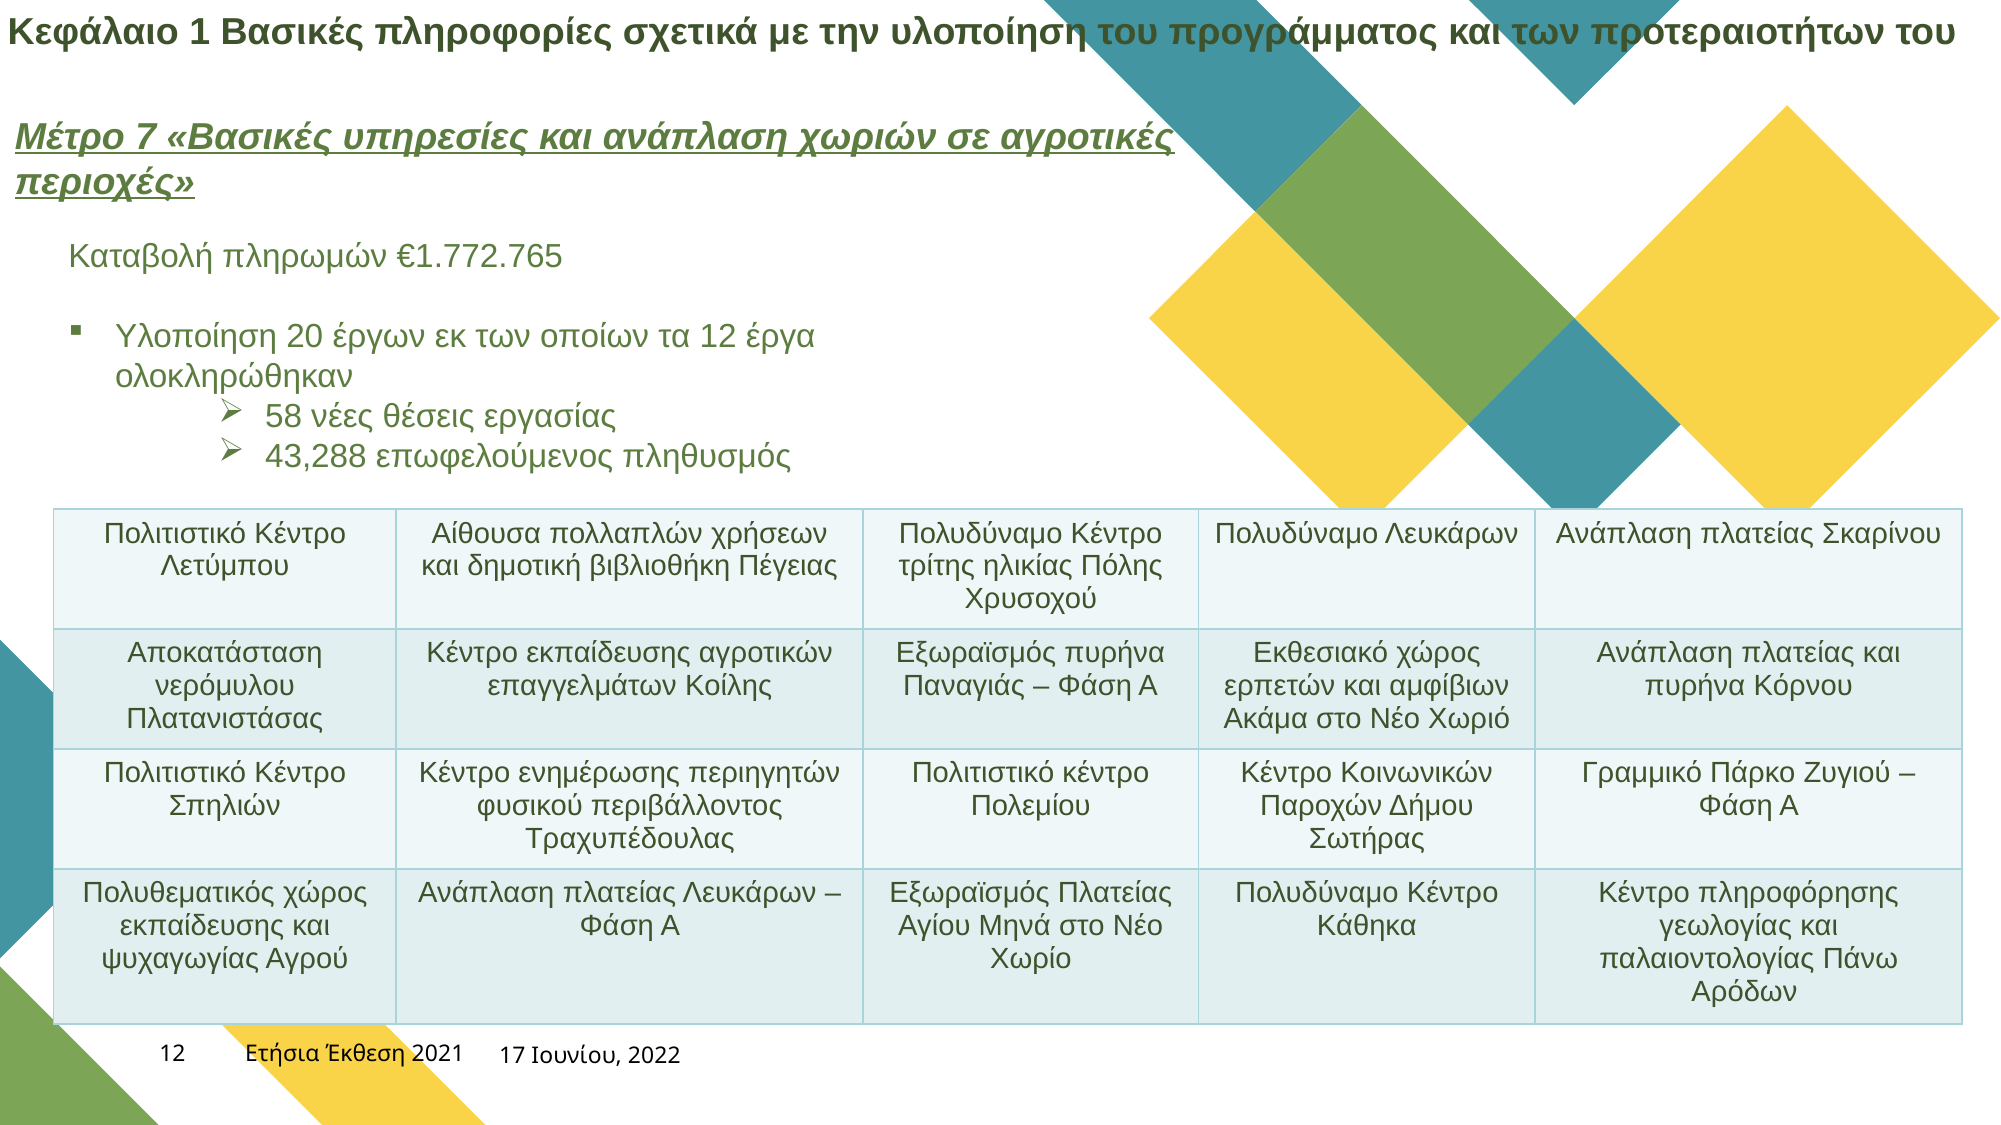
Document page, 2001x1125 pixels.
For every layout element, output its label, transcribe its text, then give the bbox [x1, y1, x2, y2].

table_cell Εκθεσιακό χώρος ερπετών και αμφίβιων Ακάμα στο Νέο Χωριό [1199, 630, 1534, 748]
table_cell Αποκατάσταση νερόμυλου Πλατανιστάσας [54, 630, 395, 748]
table_cell Πολυδύναμο Κέντρο Κάθηκα [1199, 870, 1534, 1023]
footer Ετήσια Έκθεση 2021 [245, 1038, 491, 1080]
table_cell Εξωραϊσμός Πλατείας Αγίου Μηνά στο Νέο Χωρίο [864, 870, 1198, 1023]
table_header Πολυδύναμο Λευκάρων [1199, 510, 1534, 628]
table_cell Πολιτιστικό Κέντρο Σπηλιών [54, 750, 395, 868]
table_cell Κέντρο πληροφόρησης γεωλογίας και παλαιοντολογίας Πάνω Αρόδων [1536, 870, 1961, 1023]
table_cell Κέντρο Κοινωνικών Παροχών Δήμου Σωτήρας [1199, 750, 1534, 868]
table_header Πολυδύναμο Κέντρο τρίτης ηλικίας Πόλης Χρυσοχού [864, 510, 1198, 628]
table_cell Ανάπλαση πλατείας και πυρήνα Κόρνου [1536, 630, 1961, 748]
table_cell Εξωραϊσμός πυρήνα Παναγιάς – Φάση Α [864, 630, 1198, 748]
text_box Μέτρο 7 «Βασικές υπηρεσίες και ανάπλαση χωριών σε αγροτικές περιοχές» [0, 104, 1214, 255]
slide_number 12 [159, 1038, 245, 1080]
table_cell Πολιτιστικό κέντρο Πολεμίου [864, 750, 1198, 868]
text_box Κεφάλαιο 1 Βασικές πληροφορίες σχετικά με την υλοποίηση του προγράμματος και των προτεραιοτήτων του [0, 0, 1993, 60]
table_cell Κέντρο εκπαίδευσης αγροτικών επαγγελμάτων Κοίλης [397, 630, 862, 748]
table_cell Κέντρο ενημέρωσης περιηγητών φυσικού περιβάλλοντος Τραχυπέδουλας [397, 750, 862, 868]
table_cell Γραμμικό Πάρκο Ζυγιού – Φάση Α [1536, 750, 1961, 868]
text_box 17 Ιουνίου, 2022 [499, 1040, 715, 1082]
table_cell Πολυθεματικός χώρος εκπαίδευσης και ψυχαγωγίας Αγρού [54, 870, 395, 1023]
table_header Πολιτιστικό Κέντρο Λετύμπου [54, 510, 395, 628]
table_header Αίθουσα πολλαπλών χρήσεων και δημοτική βιβλιοθήκη Πέγειας [397, 510, 862, 628]
table_header Ανάπλαση πλατείας Σκαρίνου [1536, 510, 1961, 628]
text_box Καταβολή πληρωμών €1.772.765 Υλοποίηση 20 έργων εκ των οποίων τα 12 έργα ολοκληρώθηκαν 58 νέες θέσεις εργασίας 43,288 επωφελούμενος πληθυσμός [53, 227, 1072, 508]
table_cell Ανάπλαση πλατείας Λευκάρων – Φάση Α [397, 870, 862, 1023]
